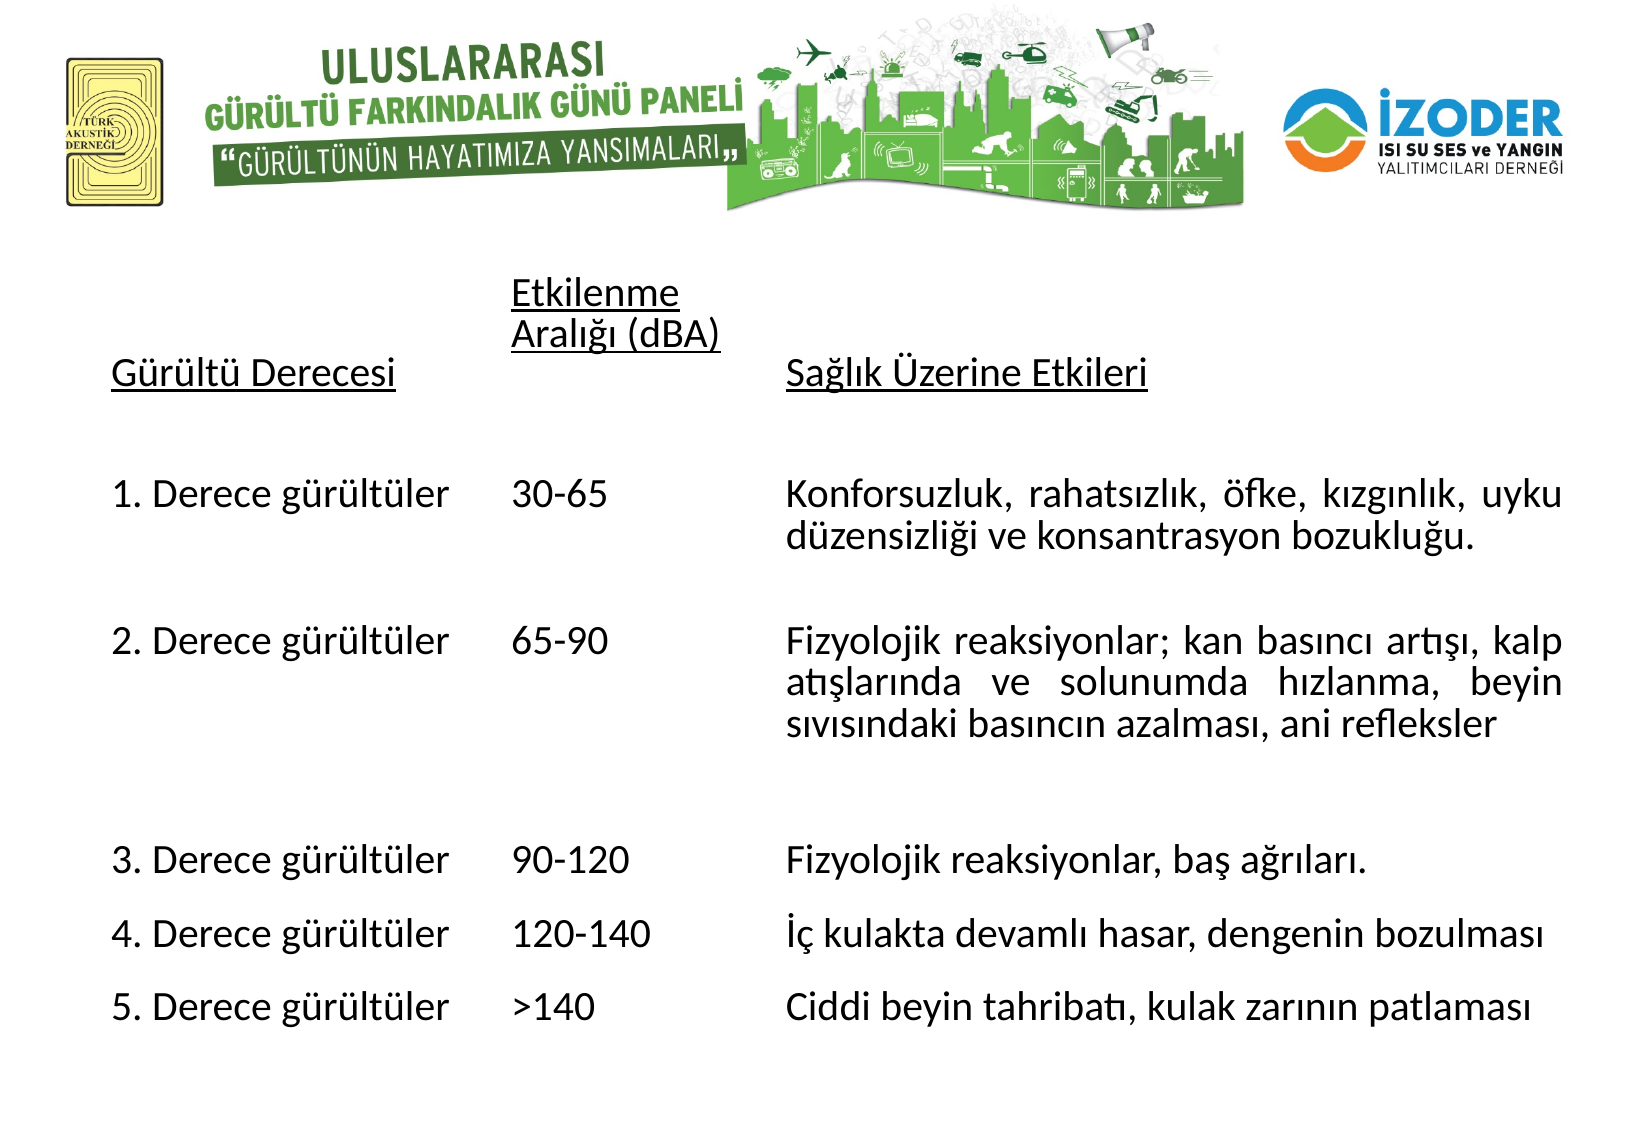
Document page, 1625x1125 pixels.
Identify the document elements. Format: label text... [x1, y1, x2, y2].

table_cell İç kulakta devamlı hasar, dengenin bozulması [775, 916, 1575, 989]
table_cell 1. Derece gürültüler [100, 476, 500, 623]
table_cell 120-140 [500, 916, 775, 989]
table_cell >140 [500, 989, 775, 1062]
table_header Gürültü Derecesi [100, 275, 500, 476]
table_cell 65-90 [500, 623, 775, 843]
table_cell 3. Derece gürültüler [100, 843, 500, 916]
table_cell 4. Derece gürültüler [100, 916, 500, 989]
table_cell Ciddi beyin tahribatı, kulak zarının patlaması [775, 989, 1575, 1062]
table_header Etkilenme Aralığı (dBA) [500, 275, 775, 476]
picture [0, 0, 1625, 234]
table_cell 30-65 [500, 476, 775, 623]
table_cell 2. Derece gürültüler [100, 623, 500, 843]
table_header Sağlık Üzerine Etkileri [775, 275, 1575, 476]
table_cell 90-120 [500, 843, 775, 916]
table_cell 5. Derece gürültüler [100, 989, 500, 1062]
table_cell Fizyolojik reaksiyonlar; kan basıncı artışı, kalp atışlarında ve solunumda hızlanma, beyin sıvısındaki basıncın azalması, ani refleksler [775, 623, 1575, 843]
table_cell Konforsuzluk, rahatsızlık, öfke, kızgınlık, uyku düzensizliği ve konsantrasyon bozukluğu. [775, 476, 1575, 623]
table_cell Fizyolojik reaksiyonlar, baş ağrıları. [775, 843, 1575, 916]
